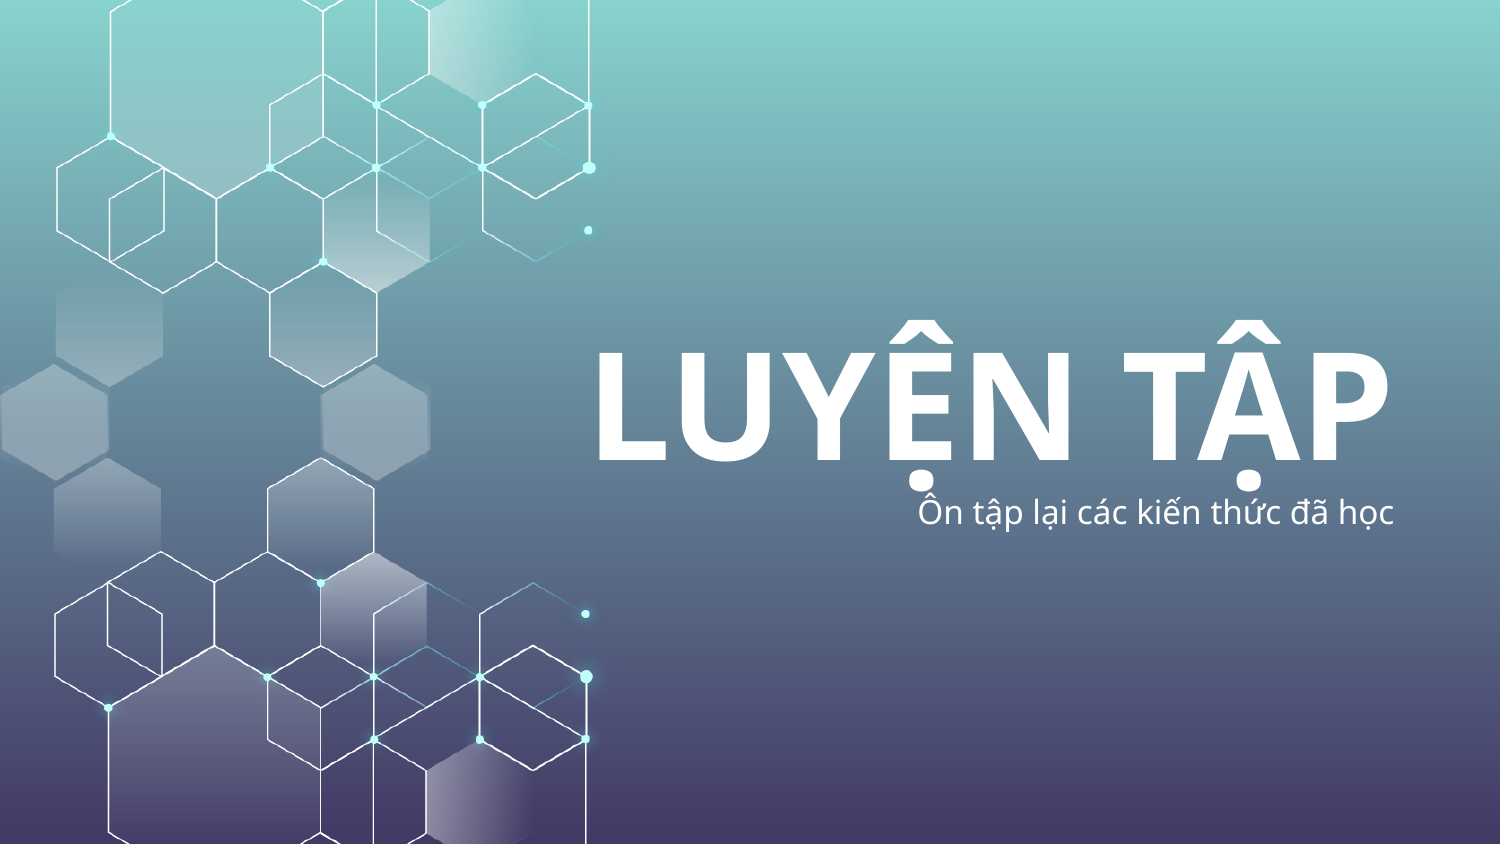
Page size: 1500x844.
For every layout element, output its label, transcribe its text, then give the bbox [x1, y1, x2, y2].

picture [0, 0, 627, 844]
subtitle Ôn tập lại các kiến thức đã học [704, 476, 1411, 588]
title LUYỆN TẬP [453, 295, 1411, 476]
